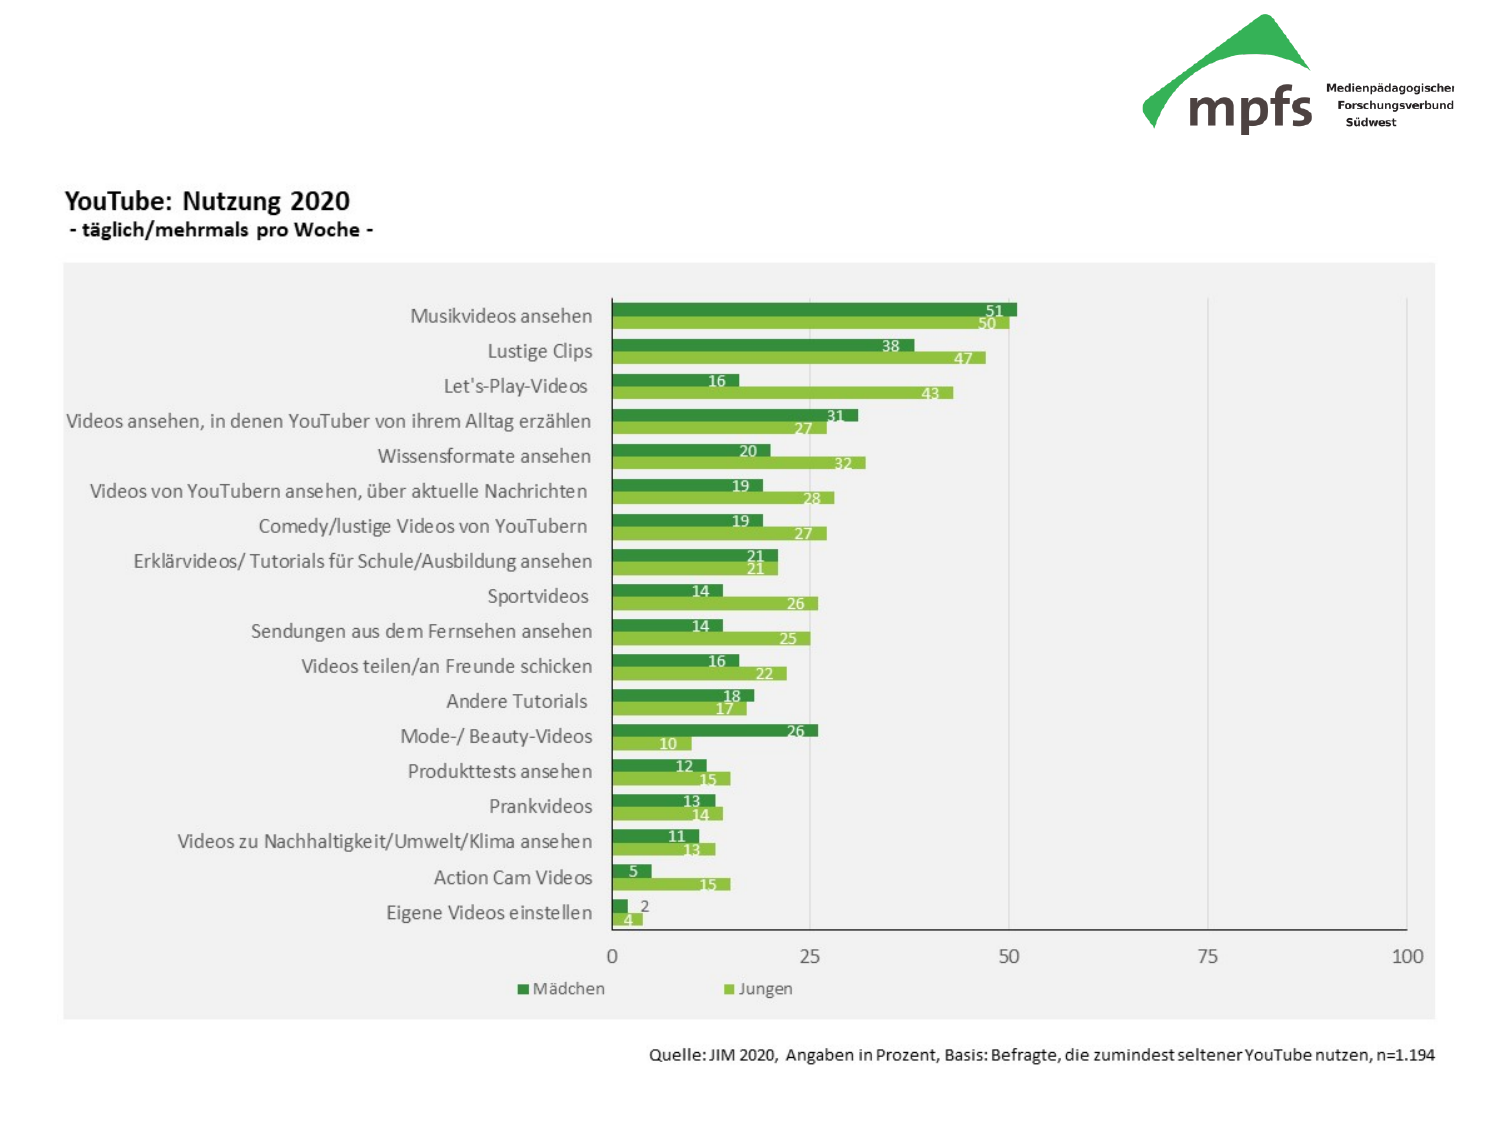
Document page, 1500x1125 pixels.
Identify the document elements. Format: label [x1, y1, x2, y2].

picture [46, 174, 1454, 1078]
